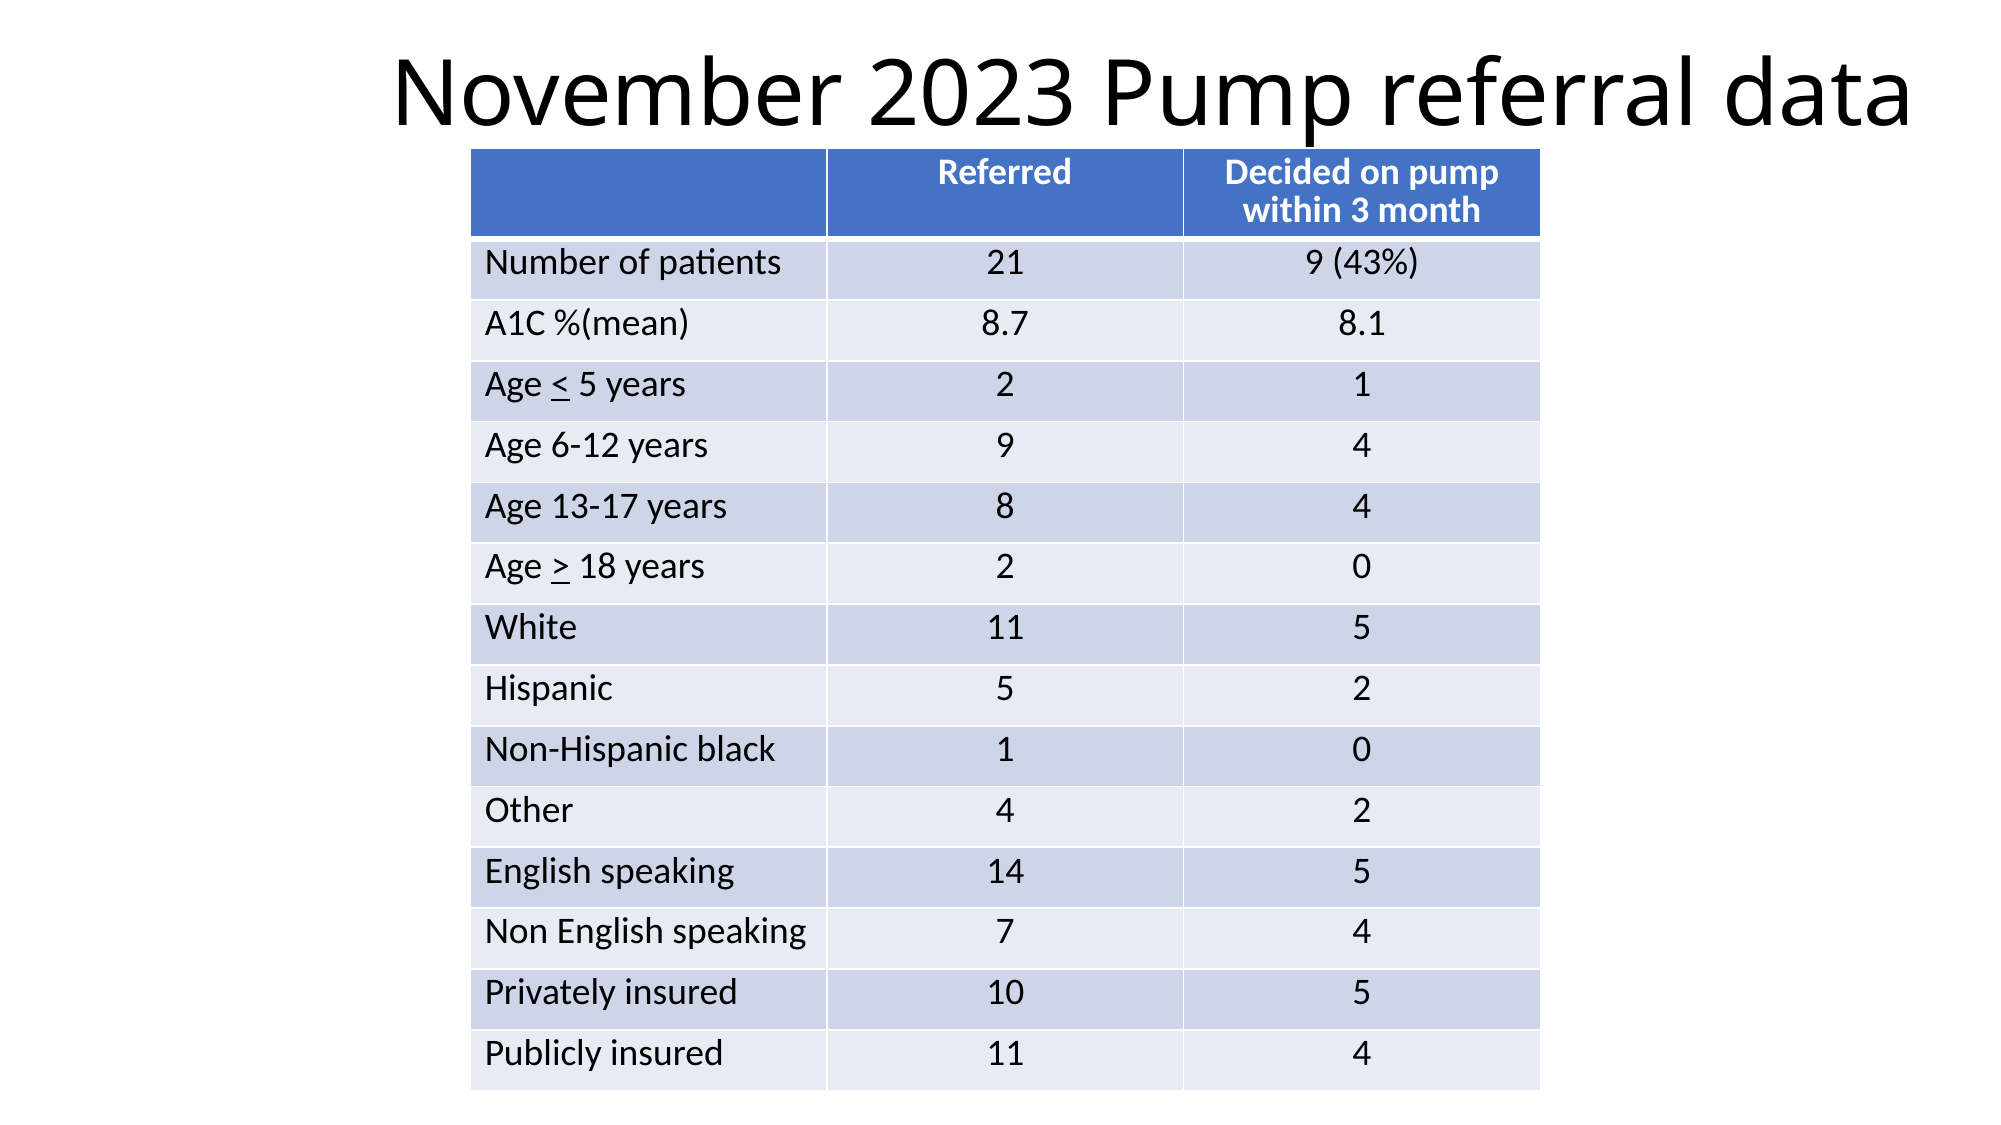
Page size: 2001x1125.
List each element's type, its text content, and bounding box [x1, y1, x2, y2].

table_cell 10 [828, 970, 1183, 1029]
table_cell A1C %(mean) [471, 301, 826, 360]
table_cell 4 [1184, 1031, 1540, 1090]
table_cell 5 [1184, 605, 1540, 664]
table_cell 5 [1184, 848, 1540, 907]
table_cell Age < 5 years [471, 362, 826, 421]
table_cell Non English speaking [471, 909, 826, 968]
title November 2023 Pump referral data [375, 0, 1962, 205]
table_cell 2 [1184, 666, 1540, 725]
table_cell English speaking [471, 848, 826, 907]
table_cell 9 (43%) [1184, 242, 1540, 299]
table_cell 8.7 [828, 301, 1183, 360]
table_cell 14 [828, 848, 1183, 907]
table_header [471, 149, 826, 236]
table_cell Number of patients [471, 242, 826, 299]
table_cell 7 [828, 909, 1183, 968]
table_cell White [471, 605, 826, 664]
table_header Referred [828, 149, 1183, 236]
table_cell Age 13-17 years [471, 483, 826, 542]
table_cell 2 [828, 362, 1183, 421]
table_cell Other [471, 787, 826, 846]
table_cell Hispanic [471, 666, 826, 725]
table_cell 8 [828, 483, 1183, 542]
table_cell 9 [828, 422, 1183, 482]
table_cell 0 [1184, 727, 1540, 786]
table_header Decided on pump within 3 month [1184, 149, 1540, 236]
table_cell 2 [828, 544, 1183, 603]
table_cell Non-Hispanic black [471, 727, 826, 786]
table_cell 4 [1184, 909, 1540, 968]
table_cell 8.1 [1184, 301, 1540, 360]
table_cell Publicly insured [471, 1031, 826, 1090]
table_cell Age 6-12 years [471, 422, 826, 482]
table_cell 5 [828, 666, 1183, 725]
table_cell 2 [1184, 787, 1540, 846]
table_cell Privately insured [471, 970, 826, 1029]
table_cell 4 [1184, 422, 1540, 482]
table_cell 5 [1184, 970, 1540, 1029]
table_cell 4 [1184, 483, 1540, 542]
table_cell Age > 18 years [471, 544, 826, 603]
table_cell 11 [828, 1031, 1183, 1090]
table_cell 4 [828, 787, 1183, 846]
table_cell 21 [828, 242, 1183, 299]
table_cell 11 [828, 605, 1183, 664]
table_cell 1 [828, 727, 1183, 786]
table_cell 1 [1184, 362, 1540, 421]
table_cell 0 [1184, 544, 1540, 603]
